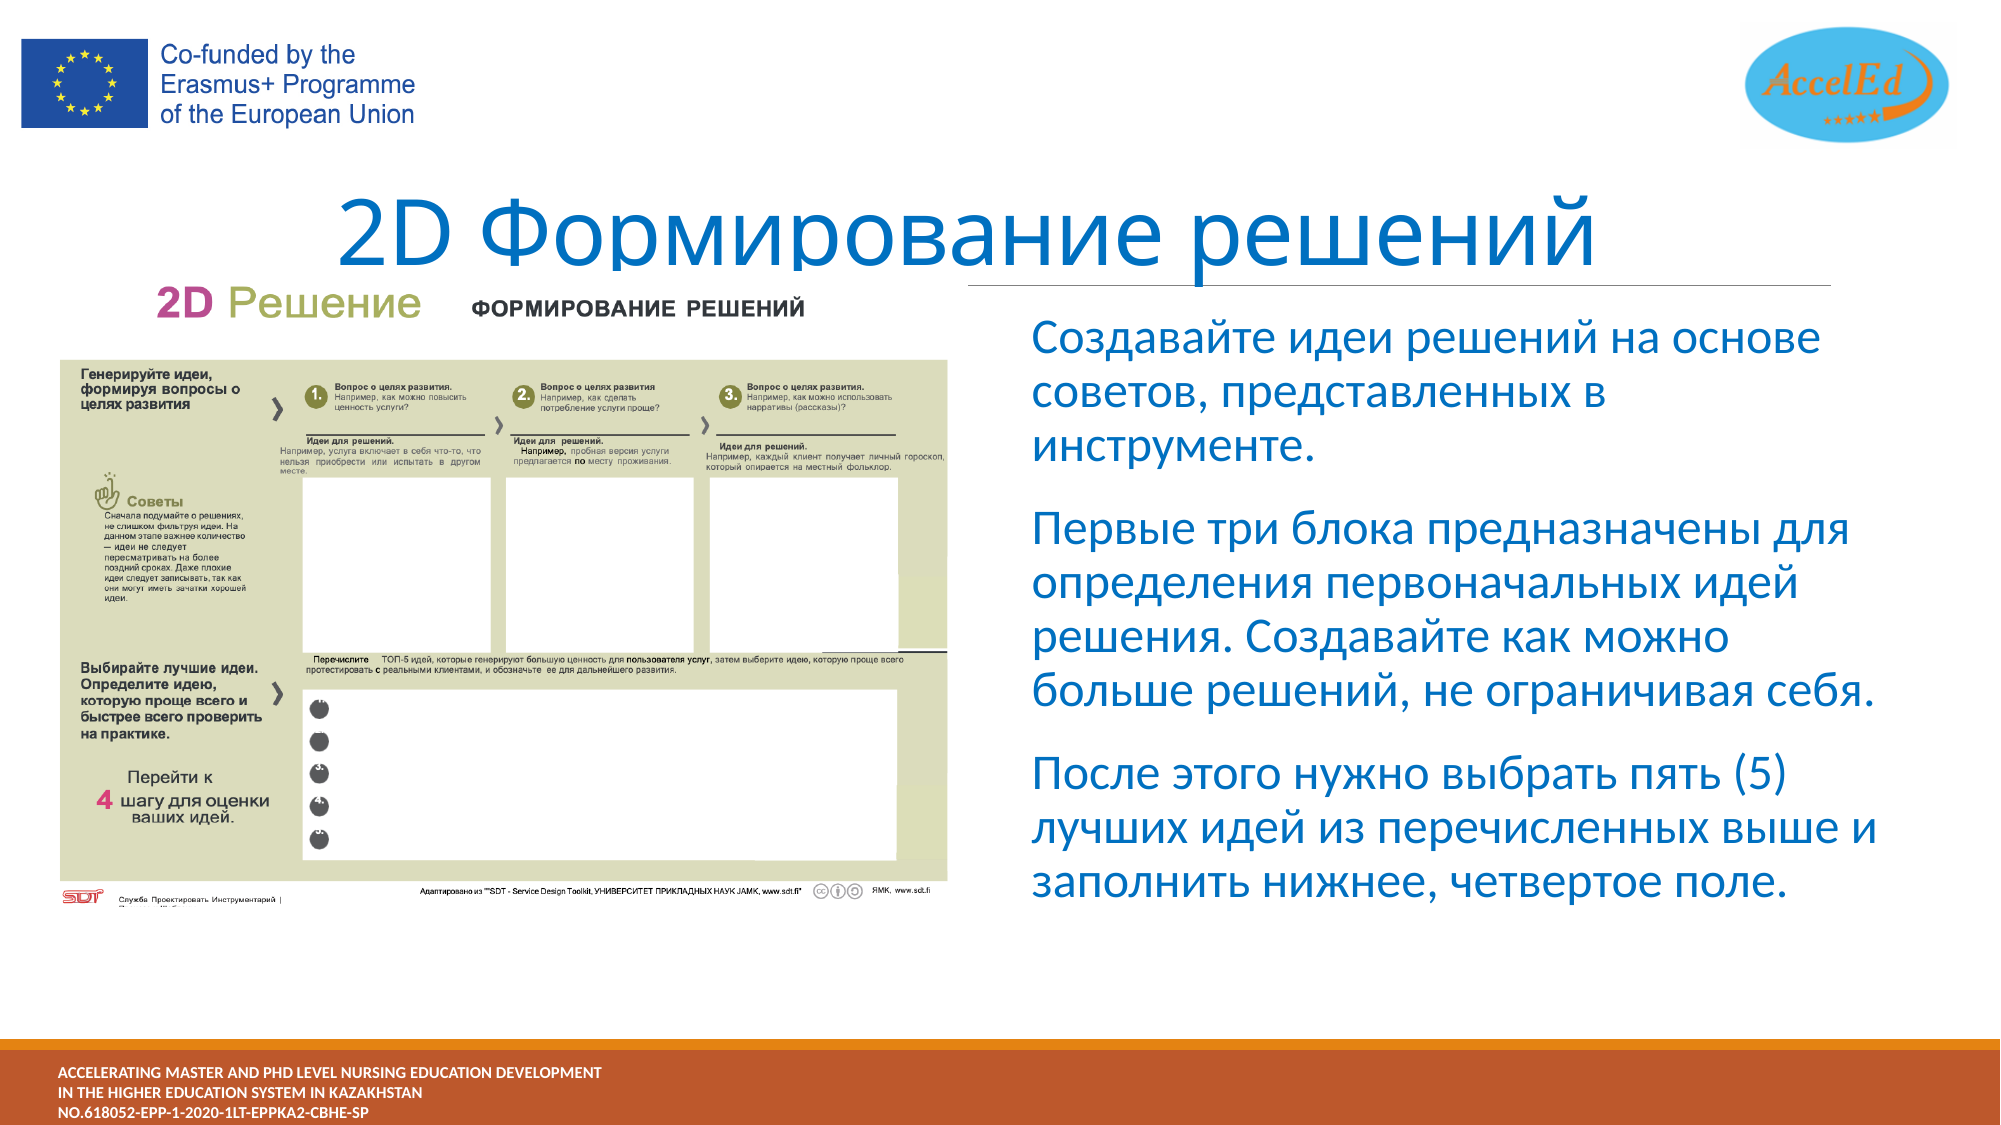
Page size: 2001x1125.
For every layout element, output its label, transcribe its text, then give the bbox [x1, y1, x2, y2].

picture [1740, 22, 1957, 149]
picture [0, 20, 578, 144]
title 2D Формирование решений [43, 159, 1894, 292]
list Создавайте идеи решений на основе советов, представленных в инструменте. Первые три блока предназначены для определения первоначальных идей решения. Создавайте как можно больше решений, не ограничивая себя. После этого нужно выбрать пять (5) лучших идей из перечисленных выше и заполнить нижнее, четвертое поле. [1016, 302, 1894, 974]
picture [42, 270, 969, 908]
